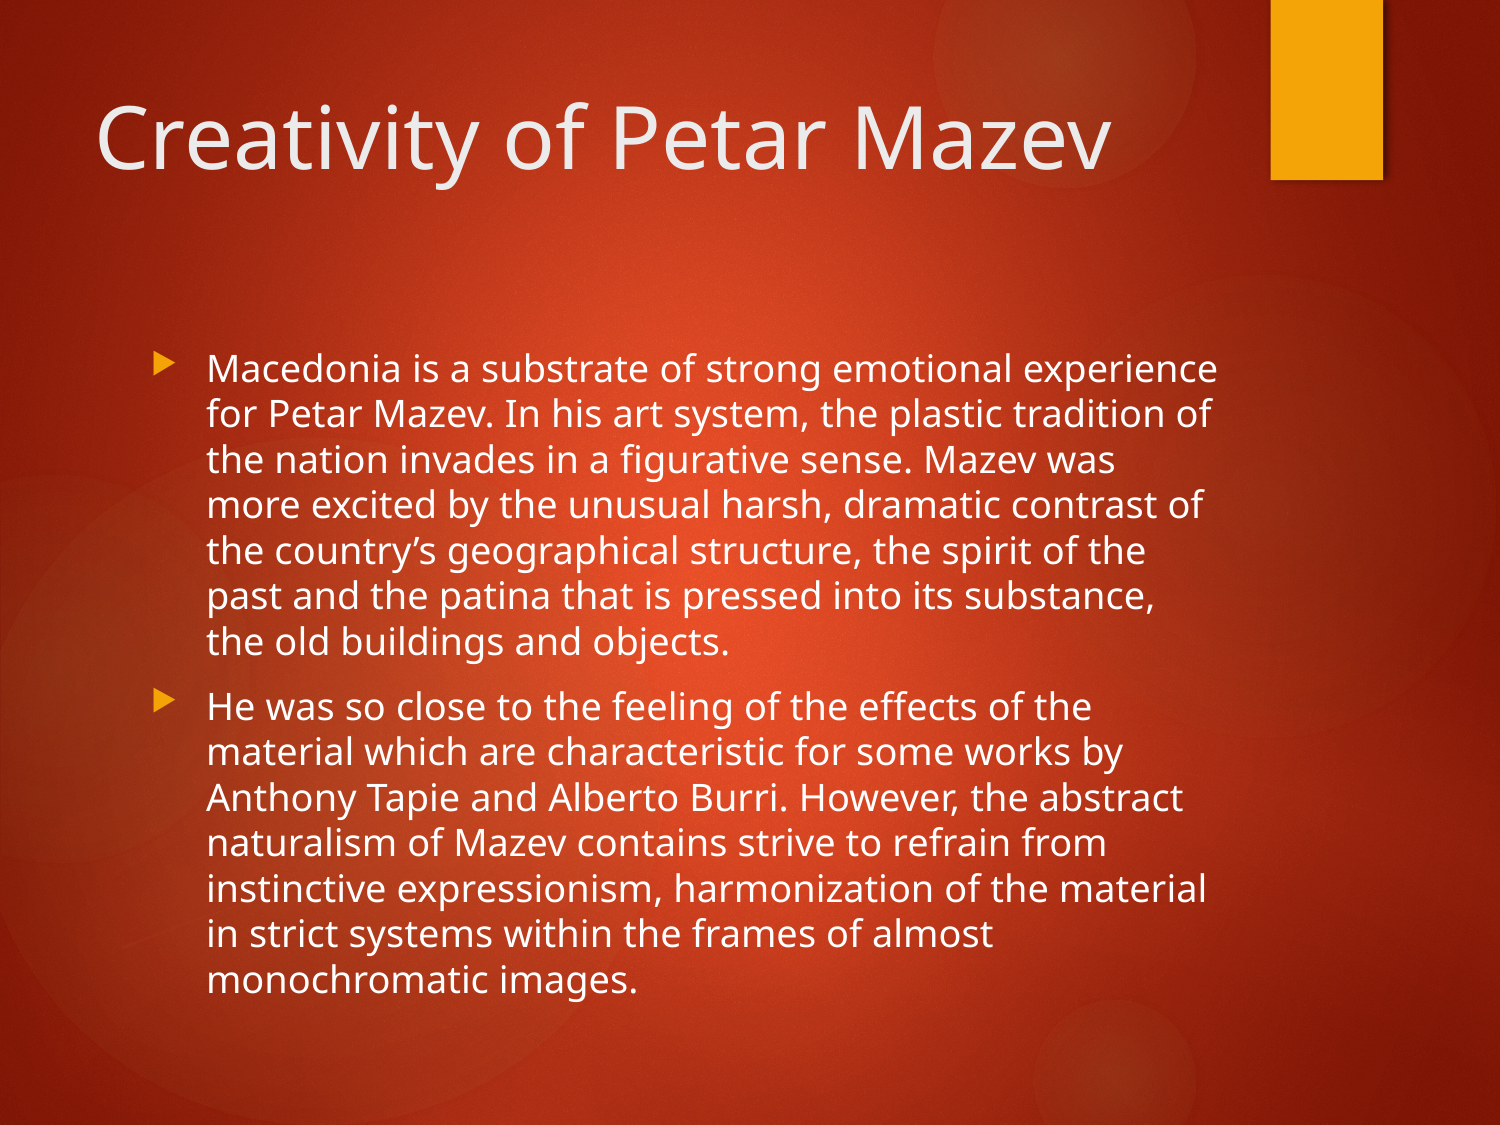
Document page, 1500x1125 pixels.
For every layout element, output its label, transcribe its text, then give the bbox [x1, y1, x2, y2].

list Macedonia is a substrate of strong emotional experience for Petar Mazev. In his art system, the plastic tradition of the nation invades in a figurative sense. Mazev was more excited by the unusual harsh, dramatic contrast of the country’s geographical structure, the spirit of the past and the patina that is pressed into its substance, the old buildings and objects. He was so close to the feeling of the effects of the material which are characteristic for some works by Anthony Tapie and Alberto Burri. However, the abstract naturalism of Mazev contains strive to refrain from instinctive expressionism, harmonization of the material in strict systems within the frames of almost monochromatic images. [135, 336, 1237, 1025]
title Creativity of Petar Mazev [79, 74, 1237, 304]
